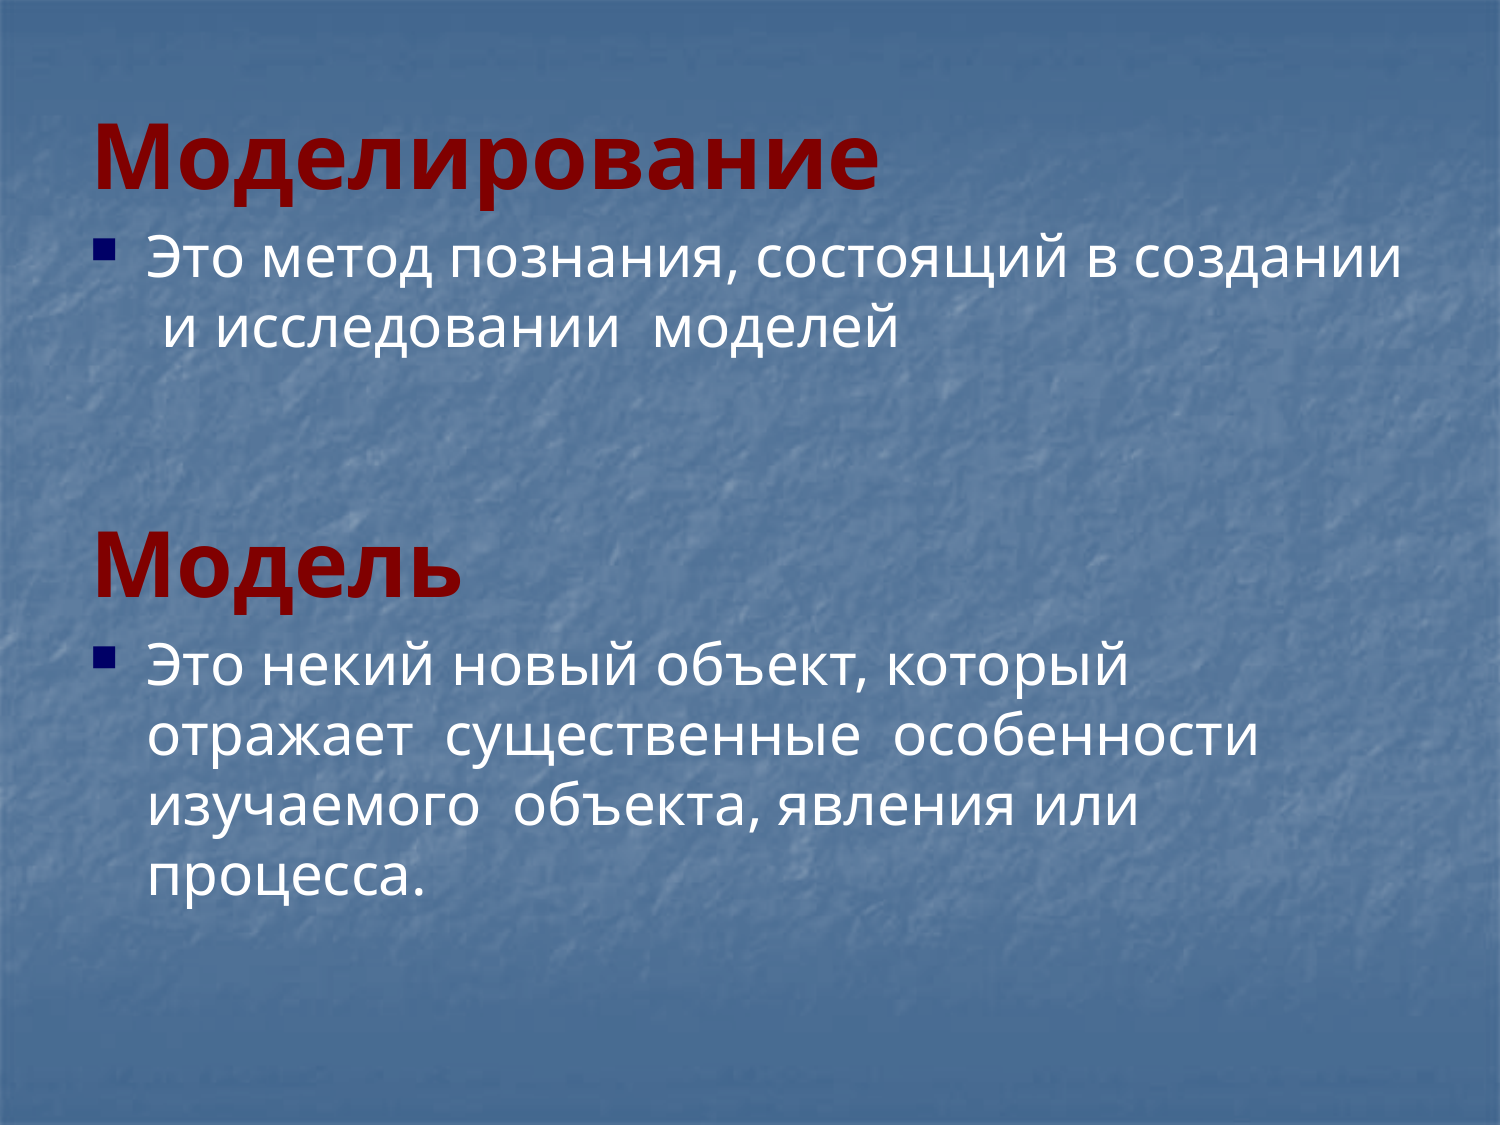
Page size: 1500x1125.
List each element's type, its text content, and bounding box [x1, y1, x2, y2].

list Моделирование Это метод познания, состоящий в создании и исследовании моделей Модель Это некий новый объект, который отражает существенные особенности изучаемого объекта, явления или процесса. [74, 89, 1426, 1006]
